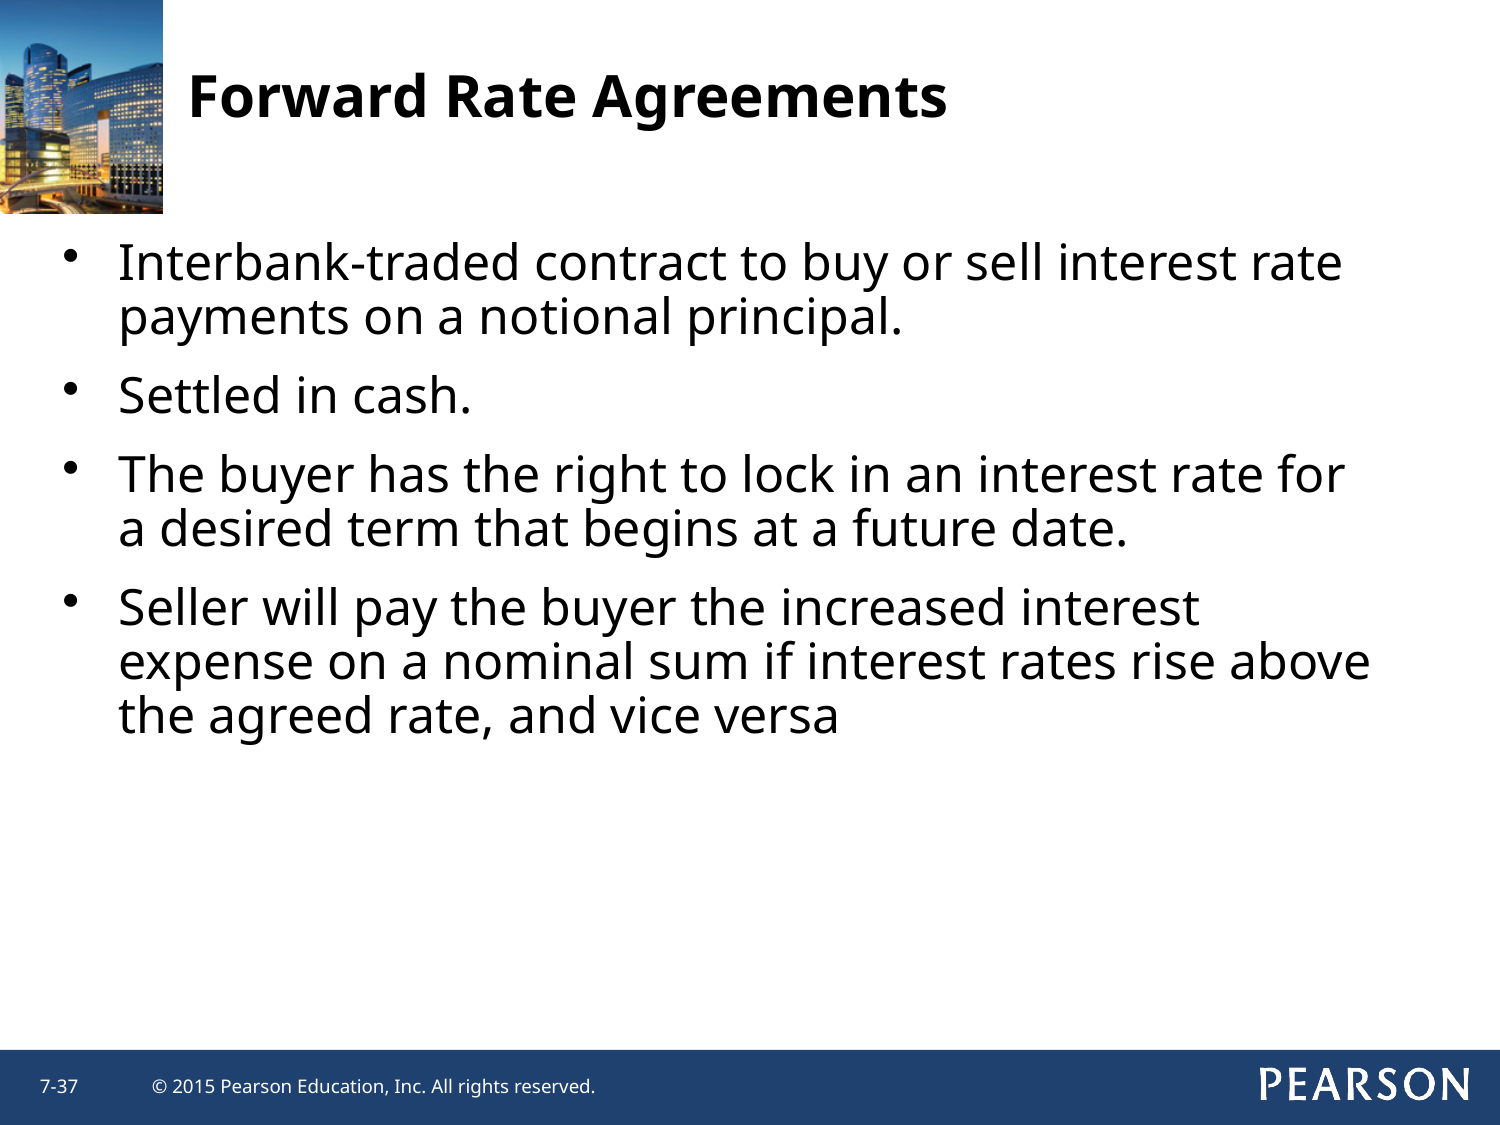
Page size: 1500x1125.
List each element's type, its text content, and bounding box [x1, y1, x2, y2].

list Interbank-traded contract to buy or sell interest rate payments on a notional principal. Settled in cash. The buyer has the right to lock in an interest rate for a desired term that begins at a future date. Seller will pay the buyer the increased interest expense on a nominal sum if interest rates rise above the agreed rate, and vice versa [62, 237, 1388, 913]
picture [0, 0, 163, 214]
title Forward Rate Agreements [187, 0, 1450, 188]
